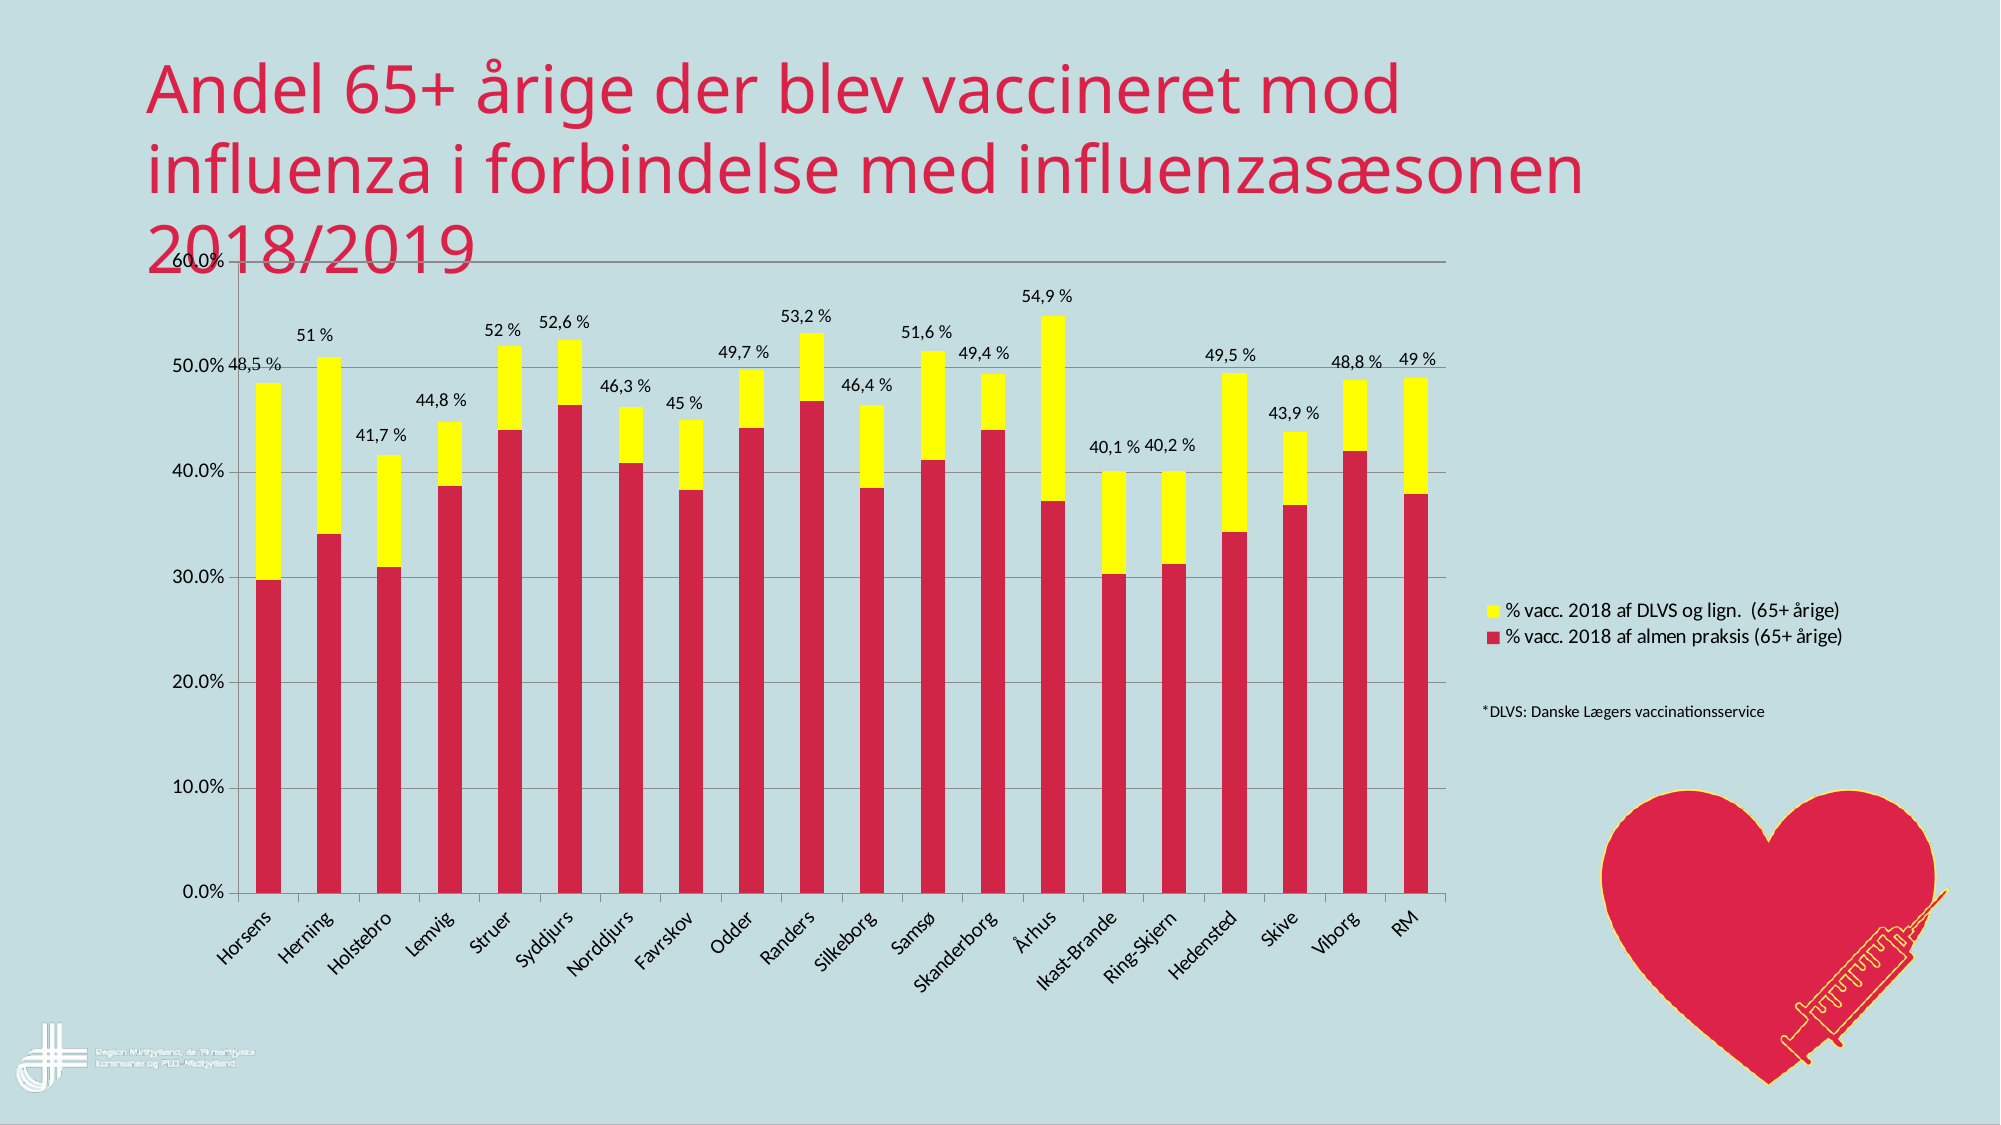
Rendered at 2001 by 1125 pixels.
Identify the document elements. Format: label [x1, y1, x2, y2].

chart [137, 236, 1863, 1014]
picture [0, 0, 2000, 1125]
